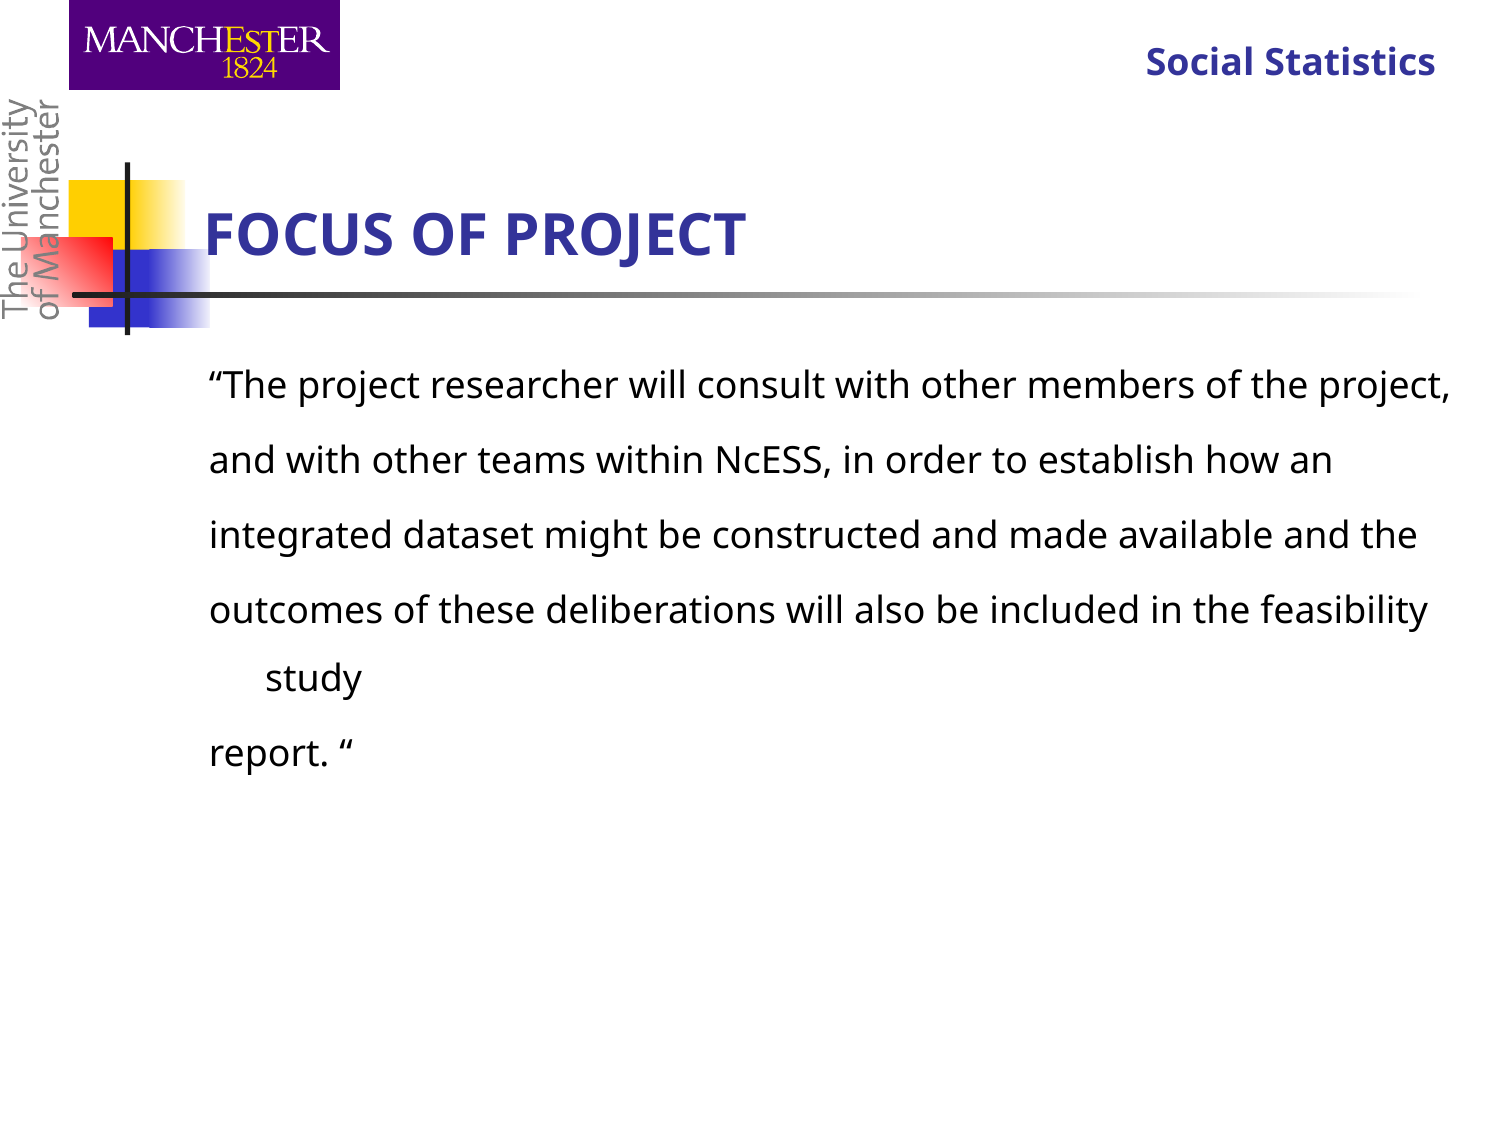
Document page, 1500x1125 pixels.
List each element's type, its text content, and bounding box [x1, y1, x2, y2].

list “The project researcher will consult with other members of the project, and with other teams within NcESS, in order to establish how an integrated dataset might be constructed and made available and the outcomes of these deliberations will also be included in the feasibility study report. “ [193, 330, 1470, 1007]
title FOCUS OF PROJECT [188, 160, 1468, 276]
